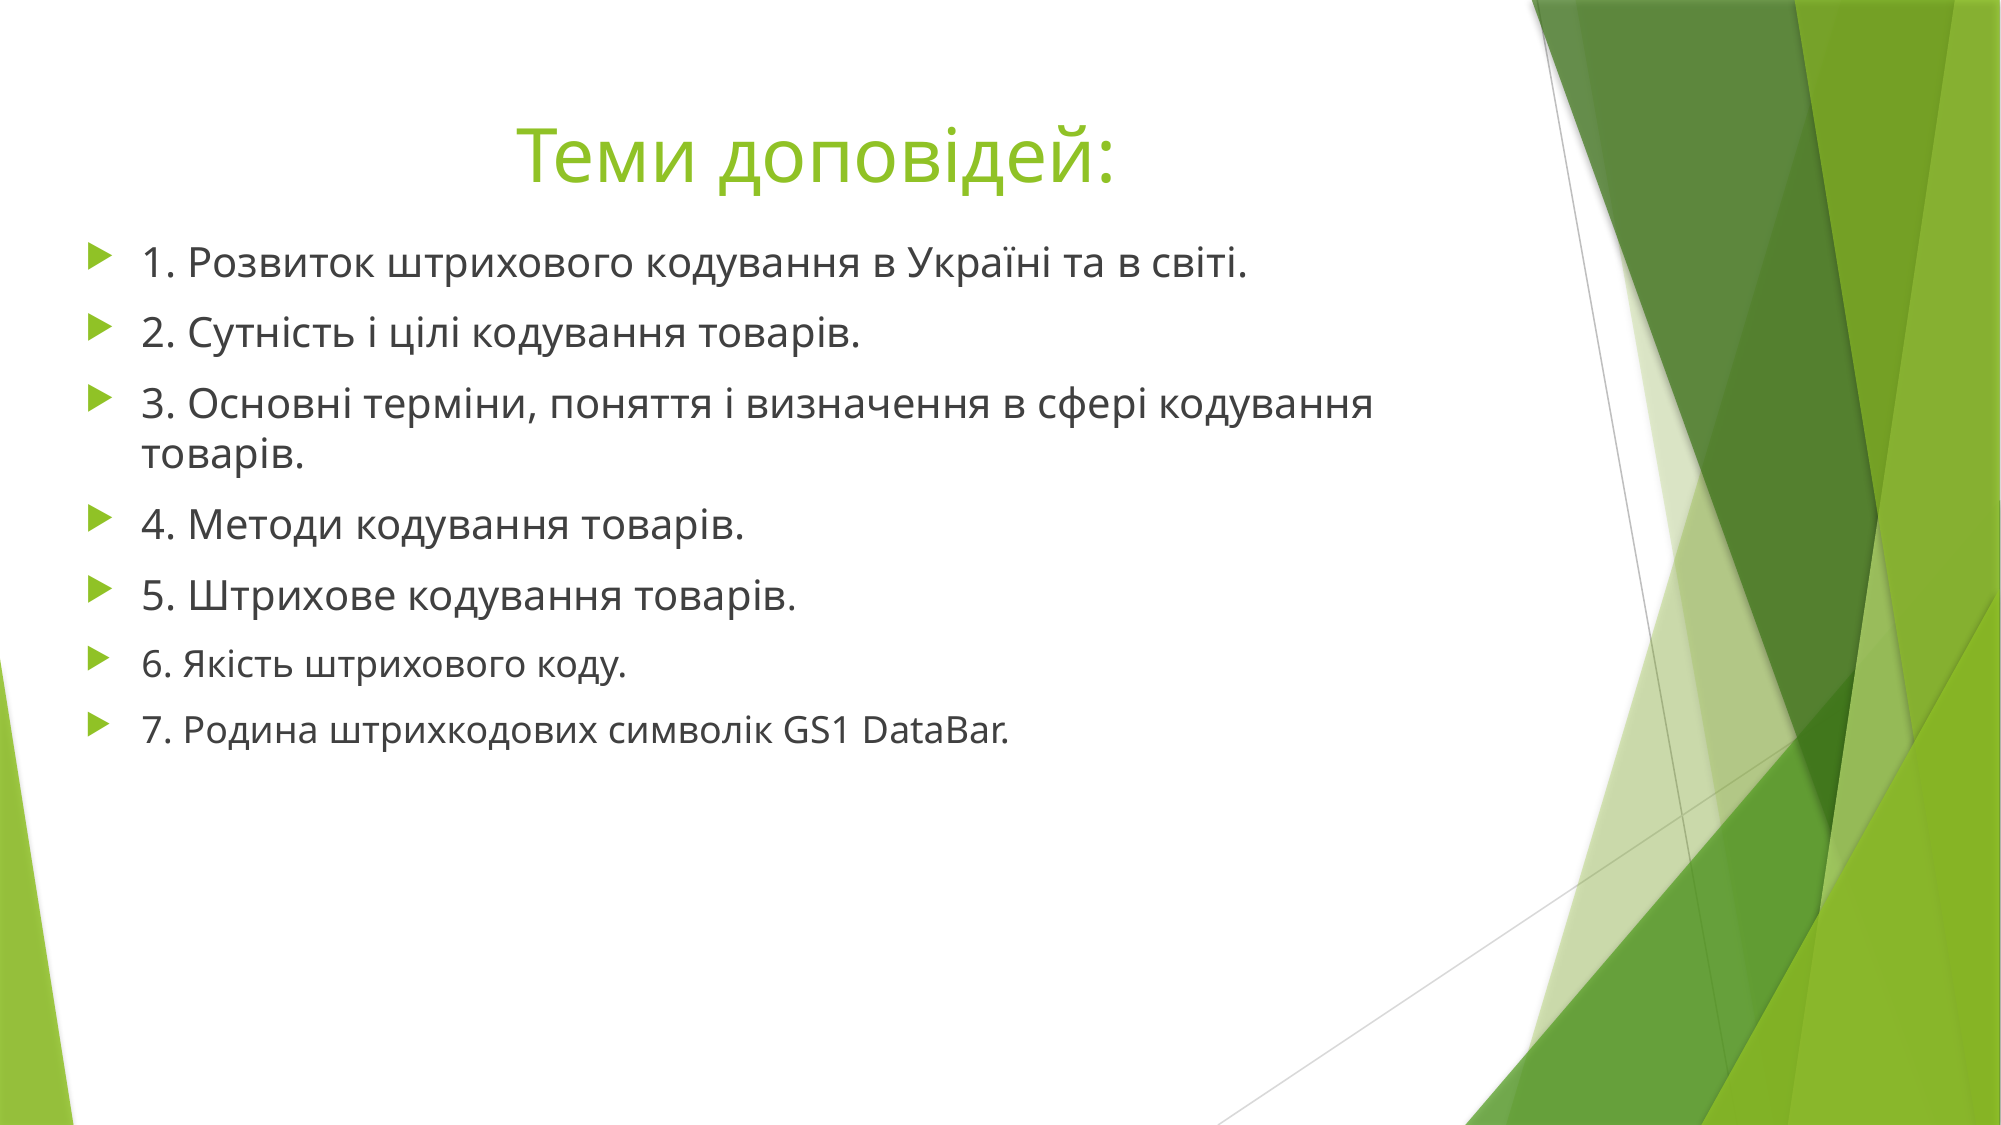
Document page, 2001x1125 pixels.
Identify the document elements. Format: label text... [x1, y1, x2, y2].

list 1. Розвиток штрихового кодування в Україні та в світі. 2. Сутність і цілі кодування товарів. 3. Основні терміни, поняття і визначення в сфері кодування товарів. 4. Методи кодування товарів. 5. Штрихове кодування товарів. 6. Якість штрихового коду. 7. Родина штрихкодових символік GS1 DataBar. [70, 227, 1522, 1093]
title Теми доповідей: [111, 99, 1522, 227]
